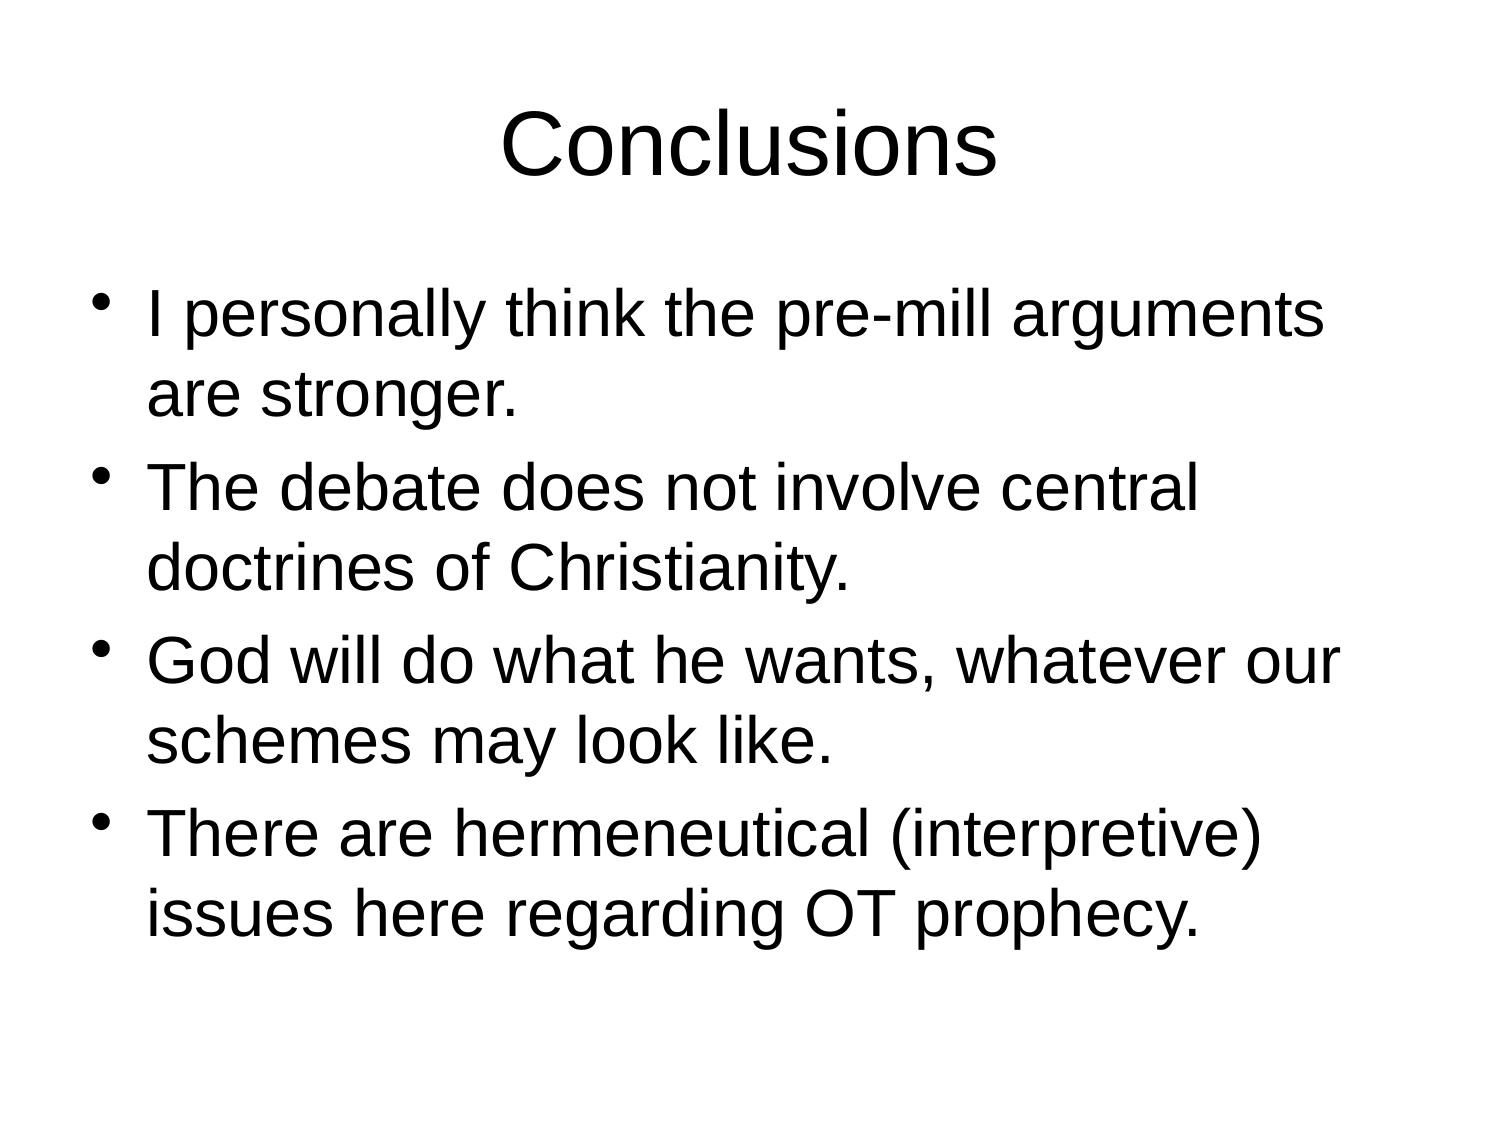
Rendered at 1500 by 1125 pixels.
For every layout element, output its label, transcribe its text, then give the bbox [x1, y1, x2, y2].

title Conclusions [75, 45, 1425, 233]
list I personally think the pre-mill arguments are stronger. The debate does not involve central doctrines of Christianity. God will do what he wants, whatever our schemes may look like. There are hermeneutical (interpretive) issues here regarding OT prophecy. [75, 262, 1425, 1005]
